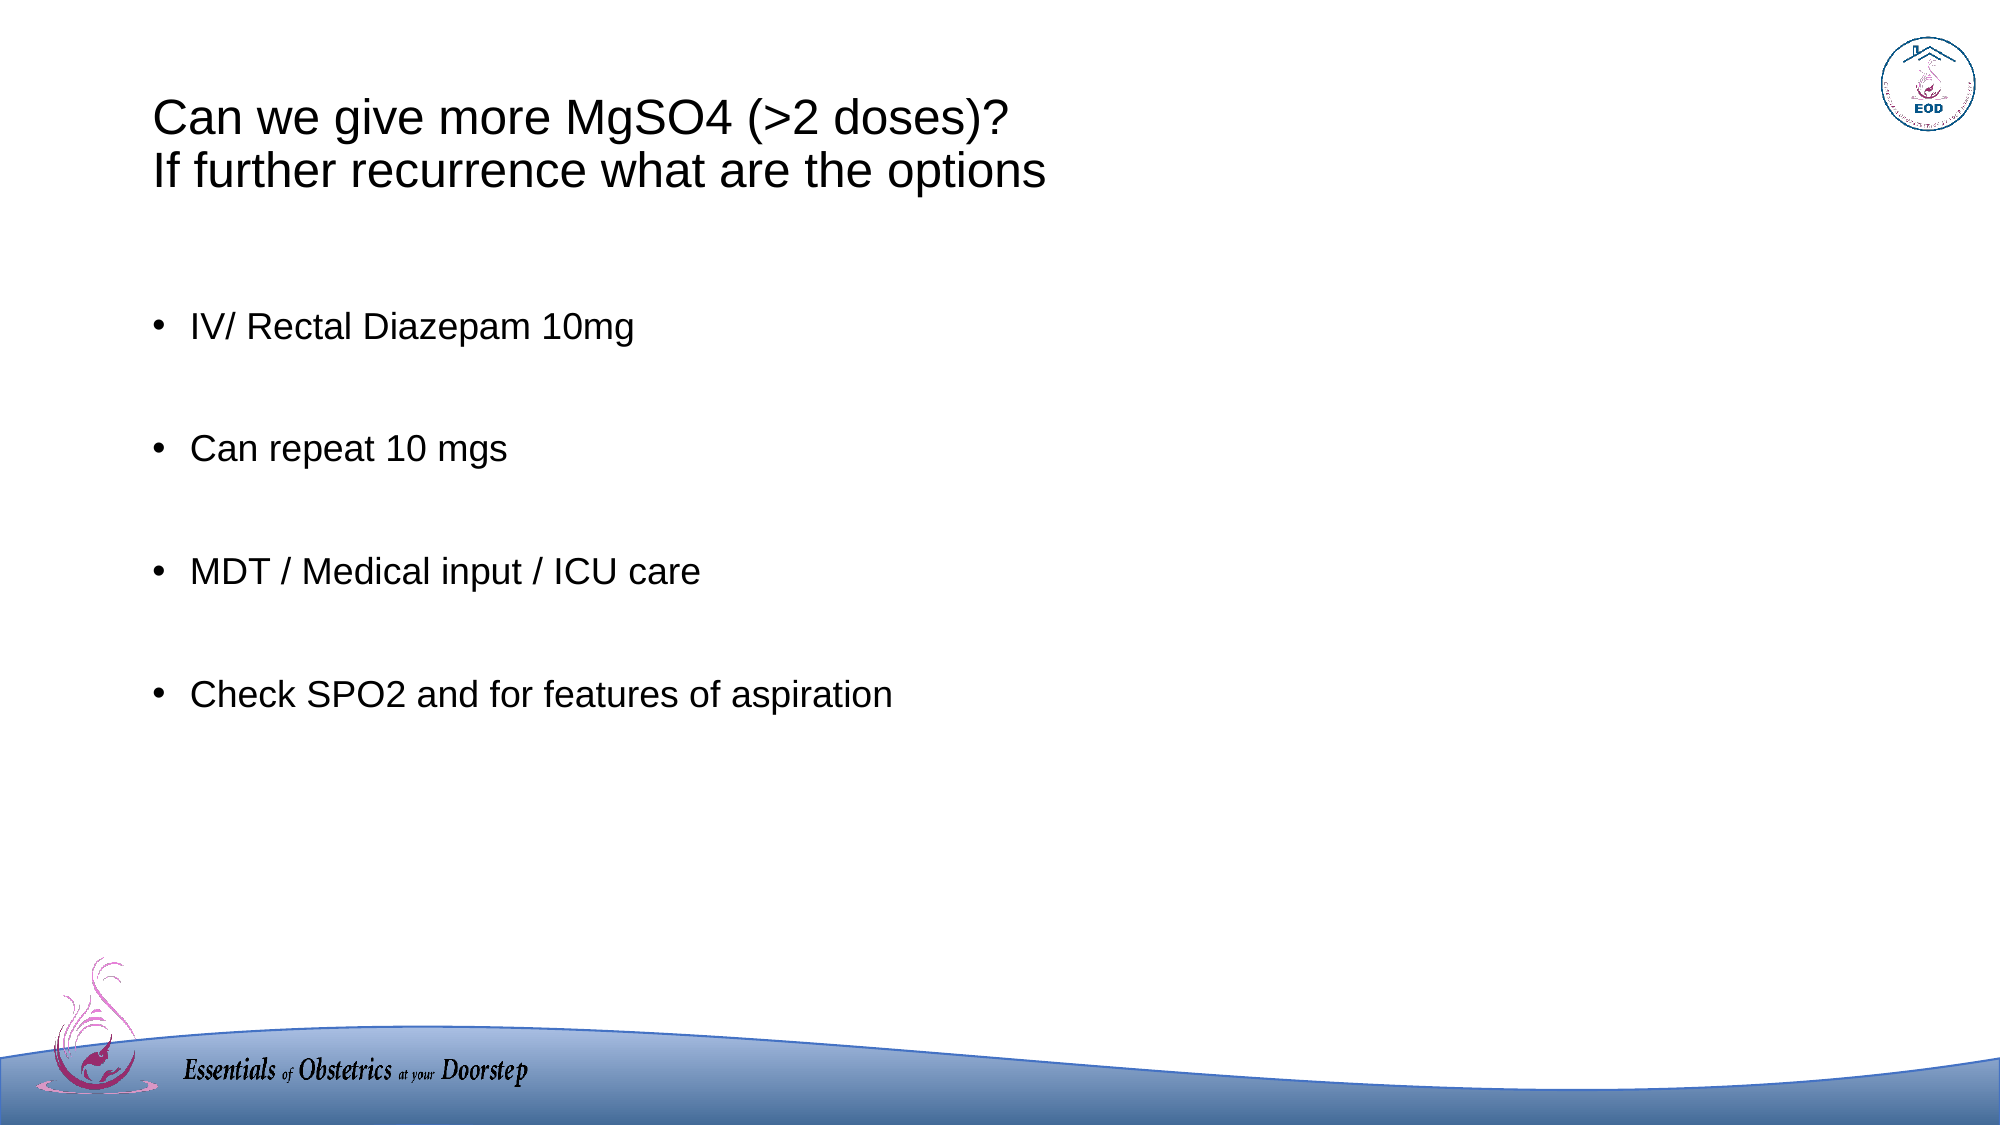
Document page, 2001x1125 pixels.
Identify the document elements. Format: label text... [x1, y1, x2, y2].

text_box [0, 1026, 2000, 1125]
picture [35, 957, 158, 1094]
picture [1876, 32, 1980, 134]
list IV/ Rectal Diazepam 10mg Can repeat 10 mgs MDT / Medical input / ICU care Check SPO2 and for features of aspiration [137, 299, 1863, 1014]
picture [174, 1048, 538, 1094]
title Can we give more MgSO4 (>2 doses)? If further recurrence what are the options [137, 83, 1863, 299]
